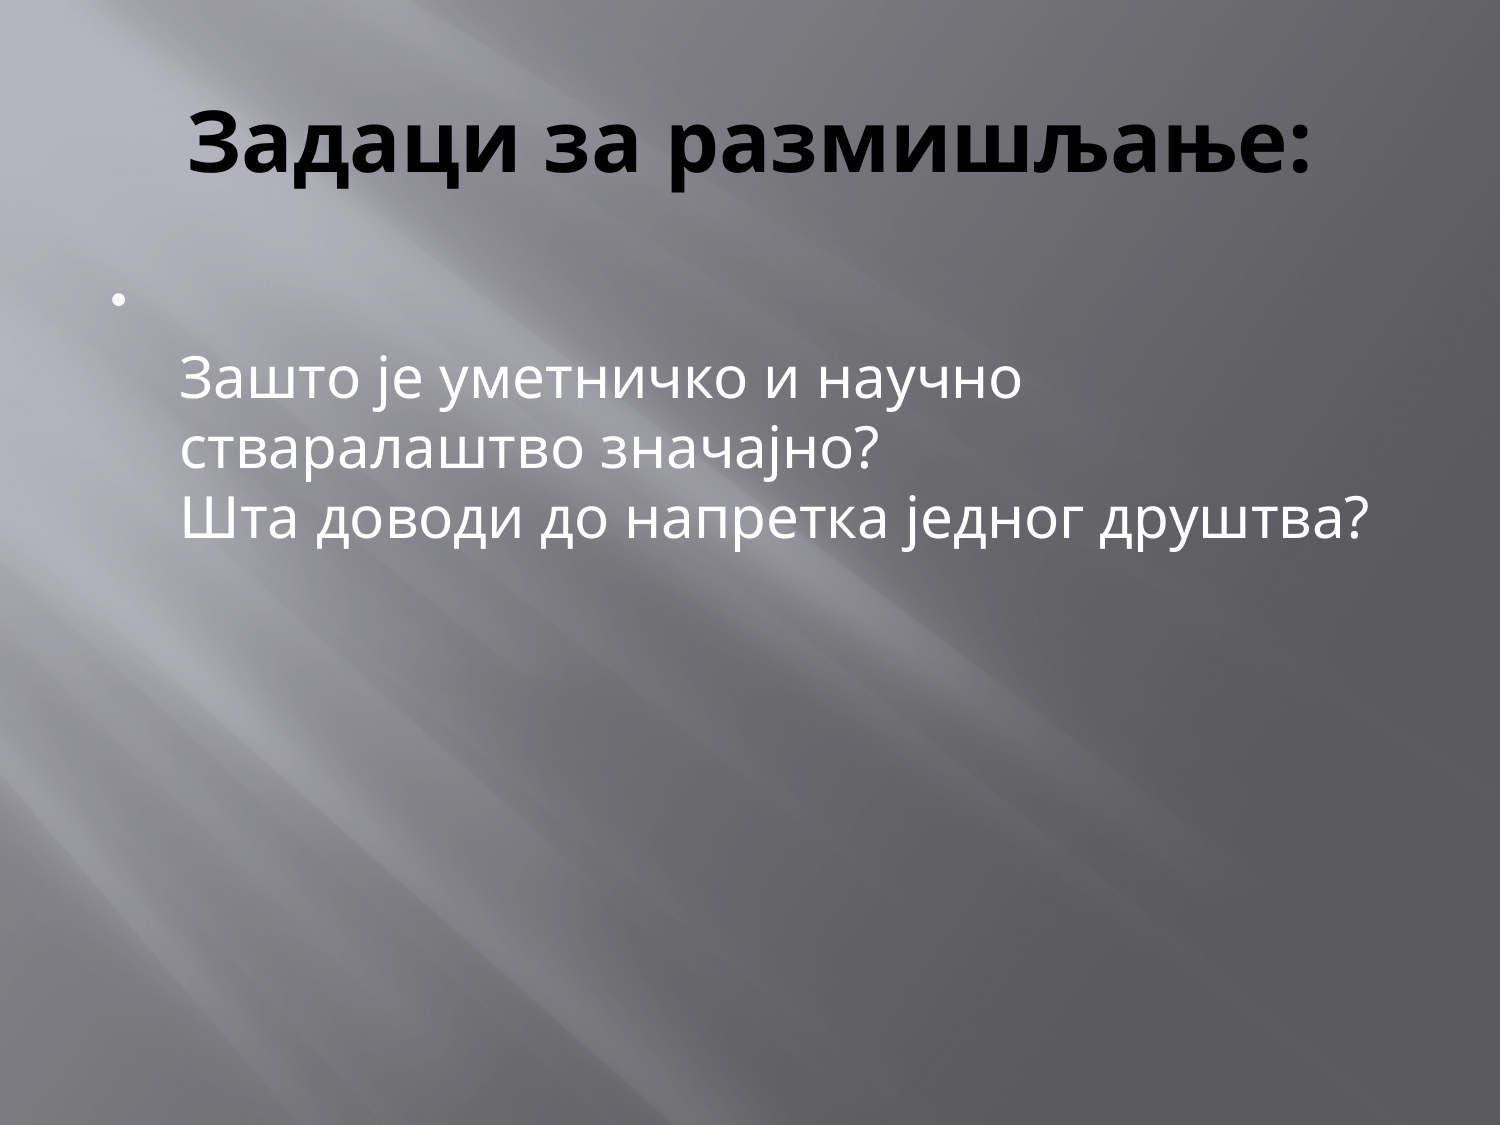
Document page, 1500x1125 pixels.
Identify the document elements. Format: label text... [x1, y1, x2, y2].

list Зашто је уметничко и научно стваралаштво значајно? Шта доводи до напретка једног друштва? [75, 262, 1425, 1035]
title Задаци за размишљање: [75, 45, 1425, 233]
